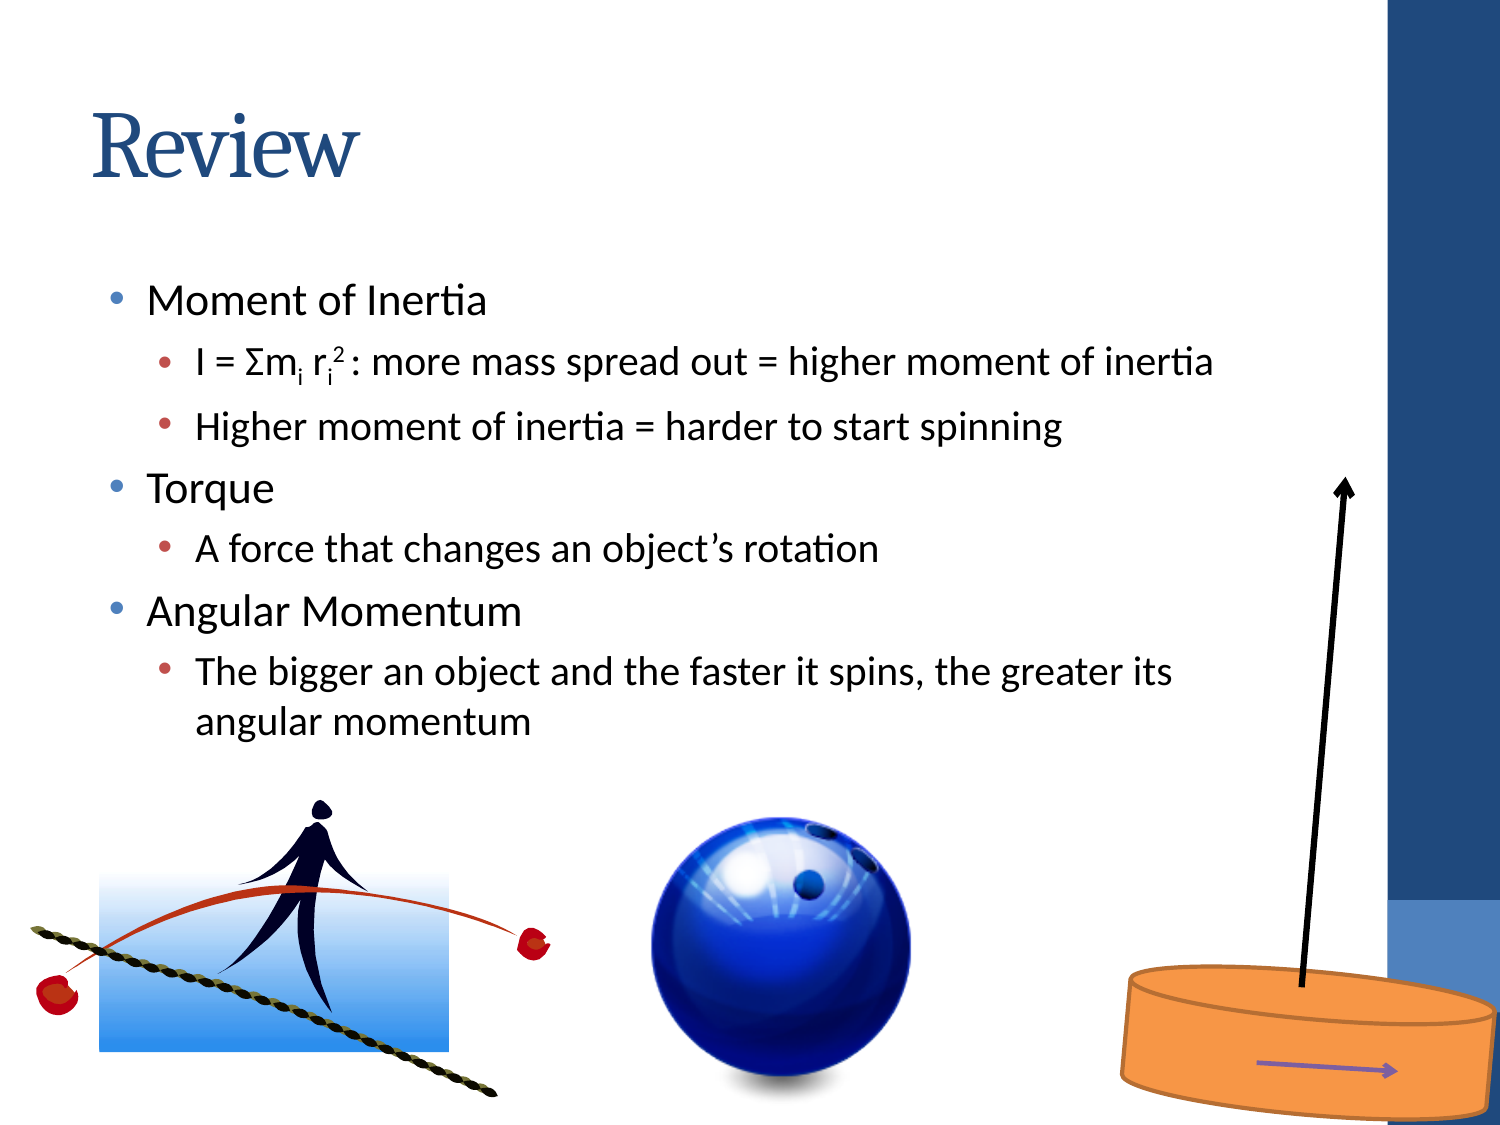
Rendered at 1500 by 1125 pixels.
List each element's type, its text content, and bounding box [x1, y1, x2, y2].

title Review [75, 45, 1325, 233]
picture [24, 794, 551, 1102]
list Moment of Inertia I = Σmi ri2 : more mass spread out = higher moment of inertia Higher moment of inertia = harder to start spinning Torque A force that changes an object’s rotation Angular Momentum The bigger an object and the faster it spins, the greater its angular momentum [75, 262, 1325, 1050]
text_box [1258, 1049, 1397, 1085]
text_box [1266, 481, 1381, 983]
picture [624, 801, 932, 1109]
text_box [1119, 964, 1497, 1122]
